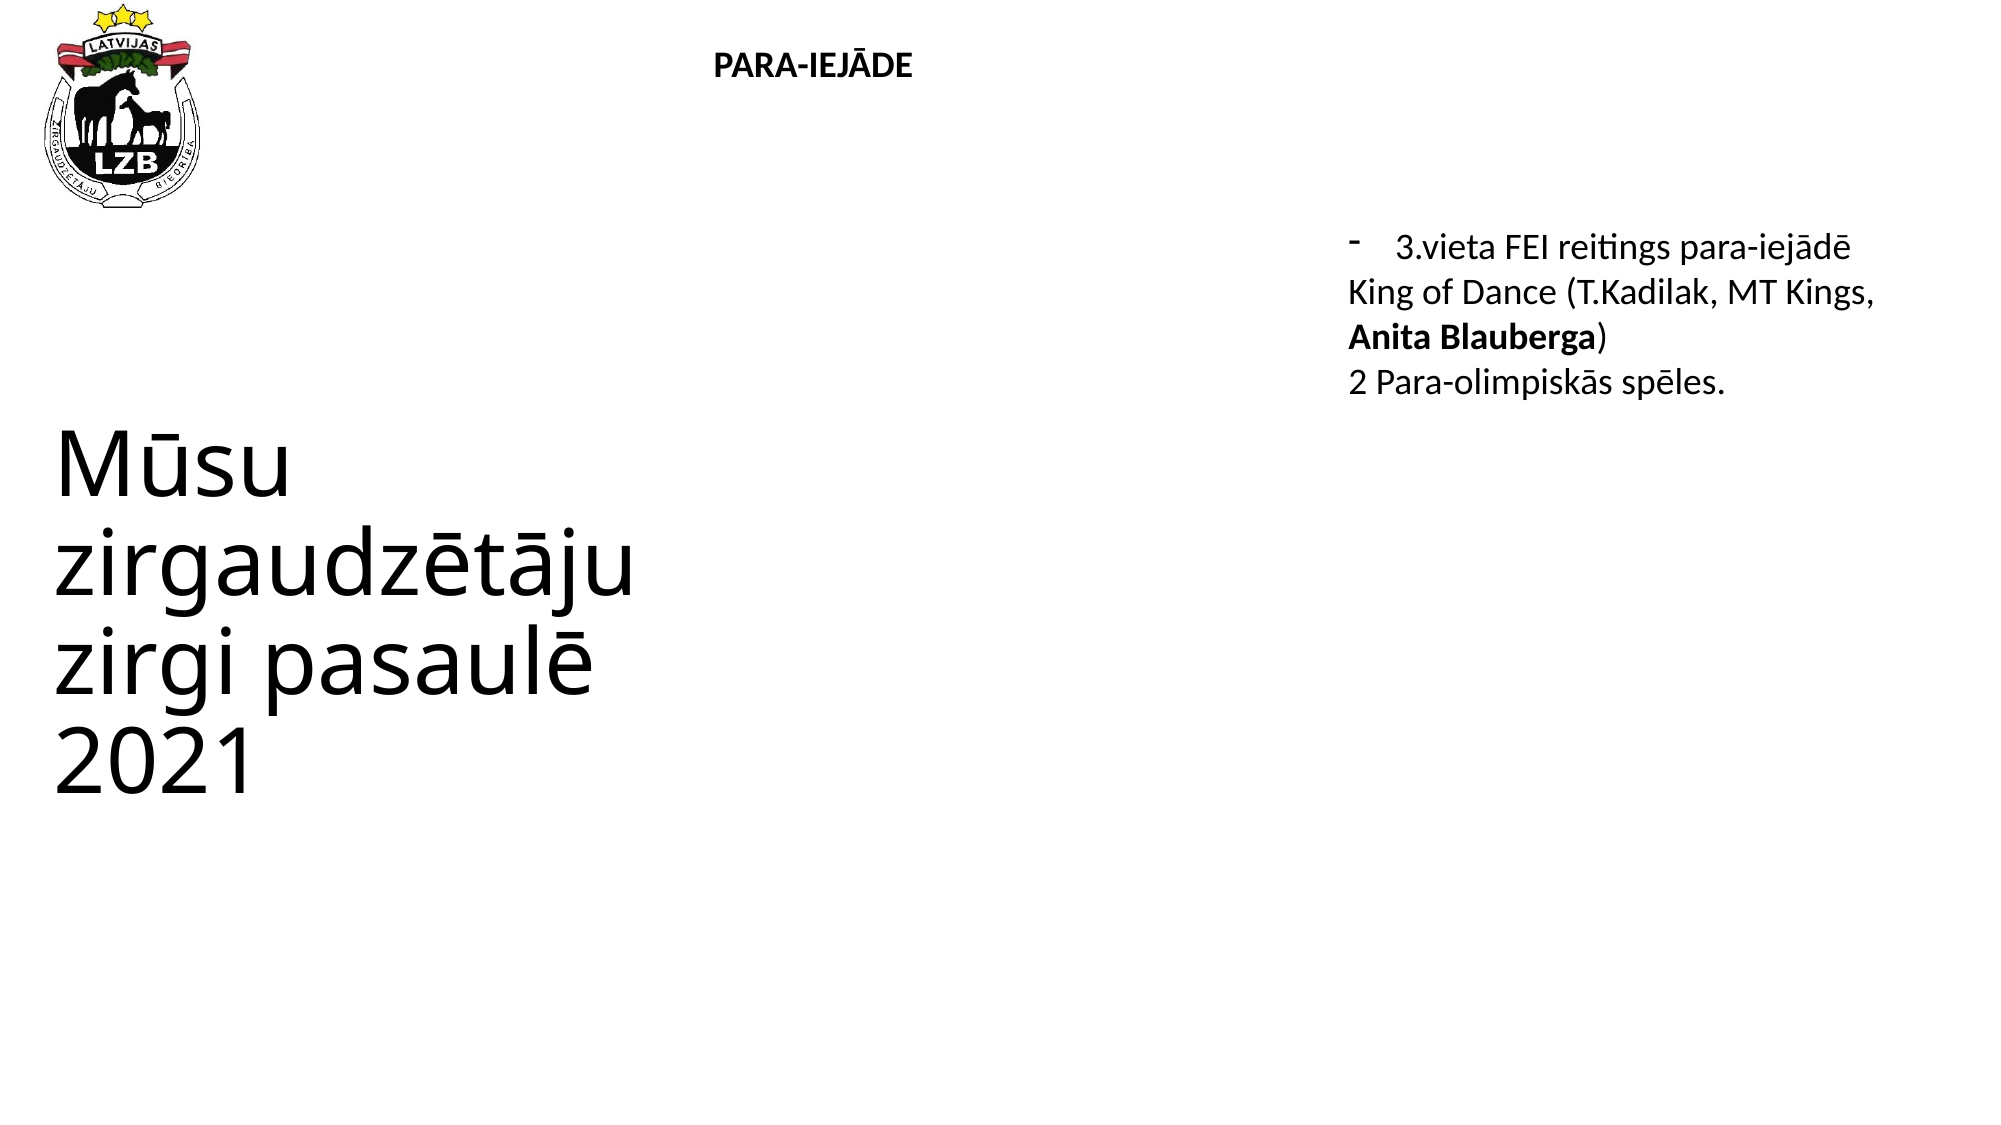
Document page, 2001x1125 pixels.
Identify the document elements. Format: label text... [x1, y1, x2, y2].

text_box PARA-IEJĀDE [698, 32, 1962, 93]
text_box 3.vieta FEI reitings para-iejādē King of Dance (T.Kadilak, MT Kings, Anita Blauberga) 2 Para-olimpiskās spēles. [1333, 214, 1900, 410]
picture [11, 0, 229, 228]
title Mūsu zirgaudzētāju zirgi pasaulē 2021 [38, 405, 699, 931]
